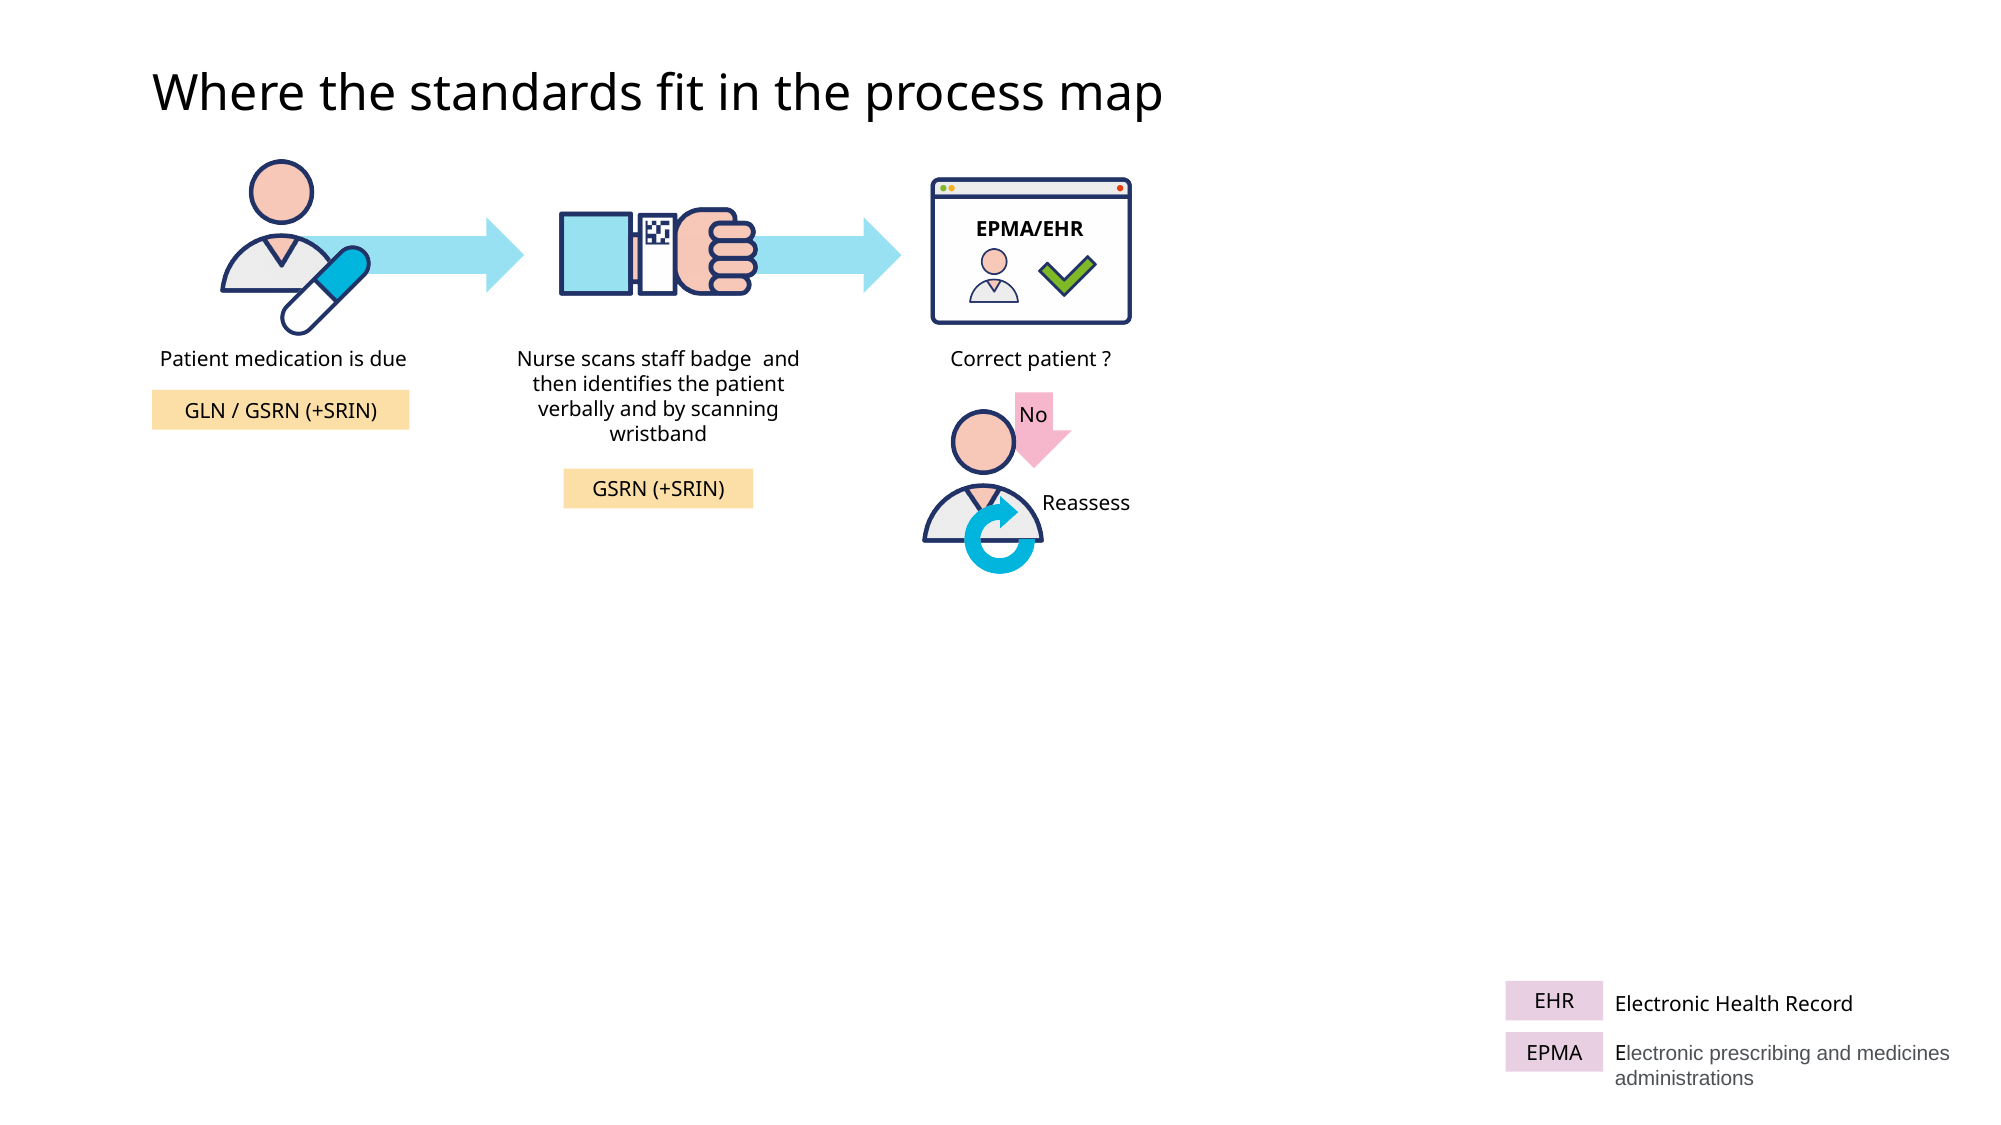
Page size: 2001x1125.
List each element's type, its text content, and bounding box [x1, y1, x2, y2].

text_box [271, 207, 826, 509]
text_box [119, 159, 453, 431]
title Where the standards fit in the process map [137, 59, 1863, 202]
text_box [672, 177, 2000, 1098]
